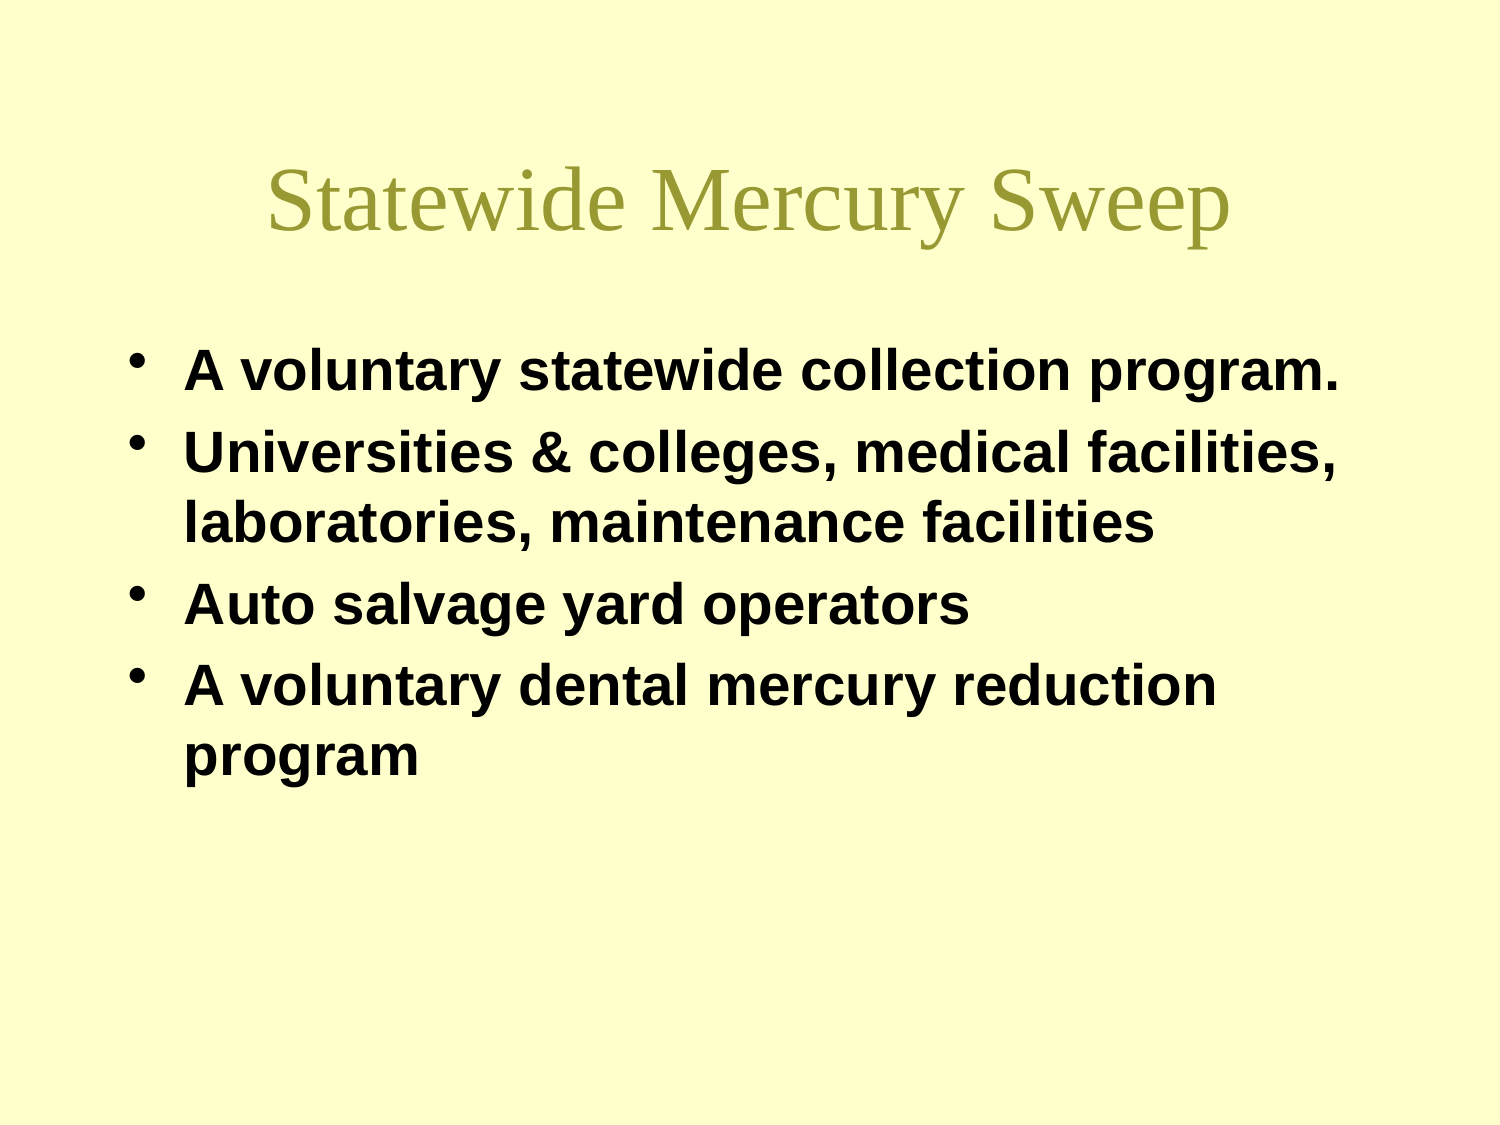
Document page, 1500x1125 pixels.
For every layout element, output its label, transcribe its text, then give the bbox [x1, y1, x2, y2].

title Statewide Mercury Sweep [112, 99, 1388, 288]
list A voluntary statewide collection program. Universities & colleges, medical facilities, laboratories, maintenance facilities Auto salvage yard operators A voluntary dental mercury reduction program [112, 324, 1388, 838]
